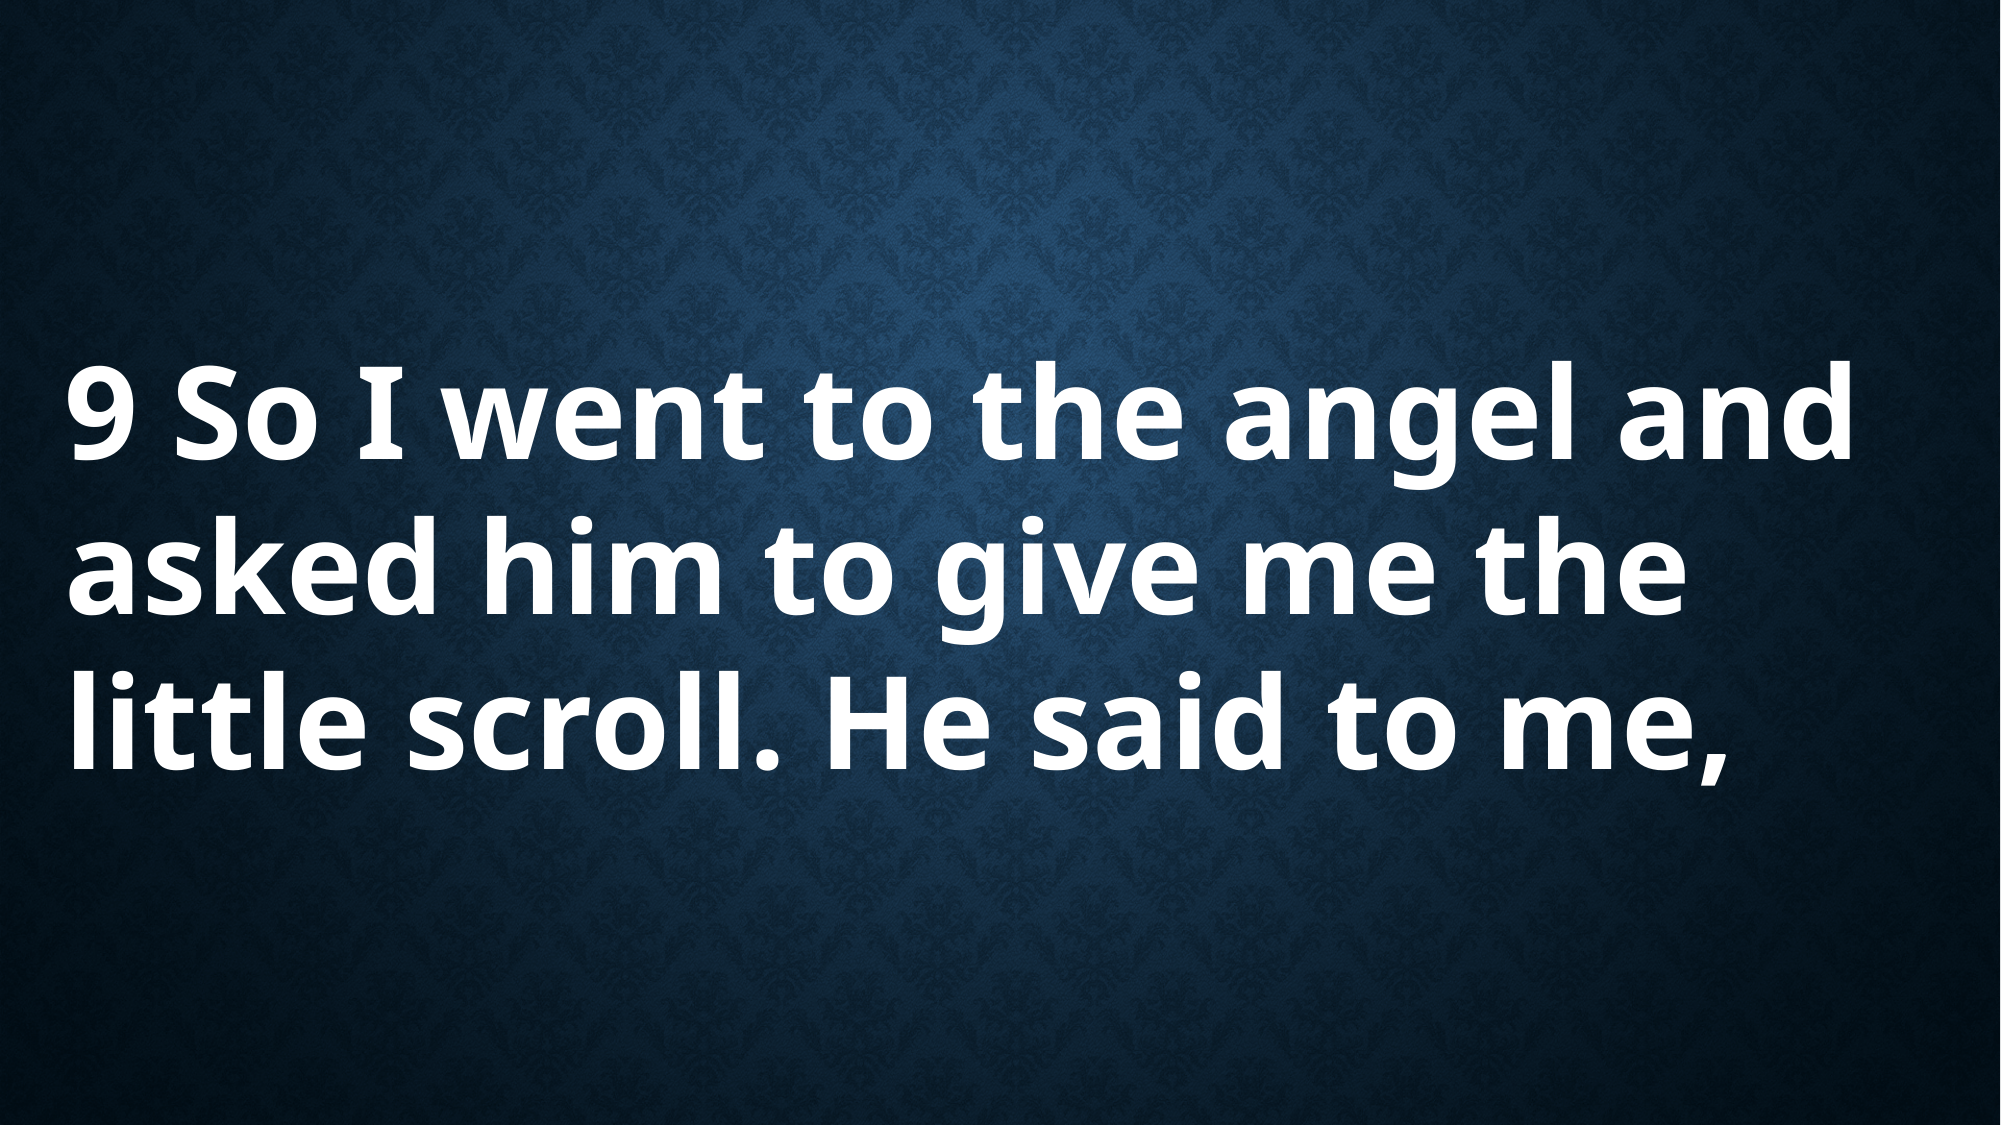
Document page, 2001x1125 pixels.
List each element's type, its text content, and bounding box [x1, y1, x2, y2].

text_box 9 So I went to the angel and asked him to give me the little scroll. He said to me, [49, 322, 1937, 803]
